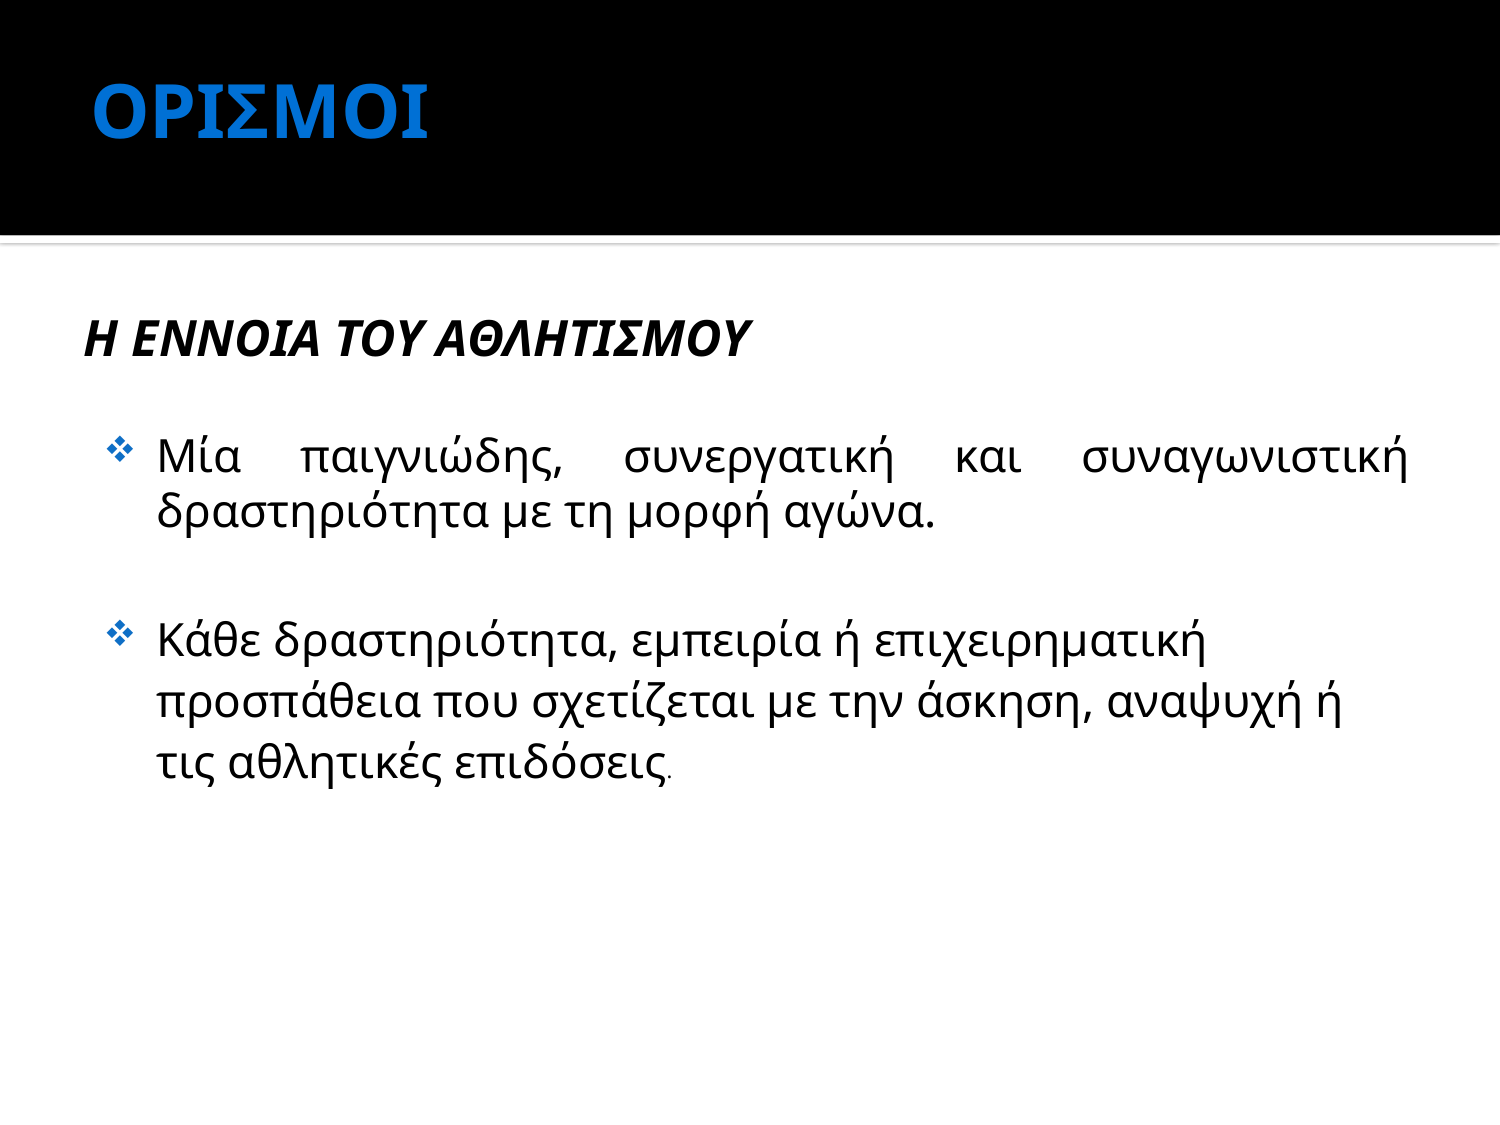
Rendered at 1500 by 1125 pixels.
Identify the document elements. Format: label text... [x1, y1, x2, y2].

title ΟΡΙΣΜΟΙ [75, 45, 1425, 173]
list Η ΕΝΝΟΙΑ ΤΟΥ ΑΘΛΗΤΙΣΜΟΥ Μία παιγνιώδης, συνεργατική και συναγωνιστική δραστηριότητα με τη μορφή αγώνα. Κάθε δραστηριότητα, εμπειρία ή επιχειρηματική προσπάθεια που σχετίζεται με την άσκηση, αναψυχή ή τις αθλητικές επιδόσεις. [75, 291, 1425, 1050]
